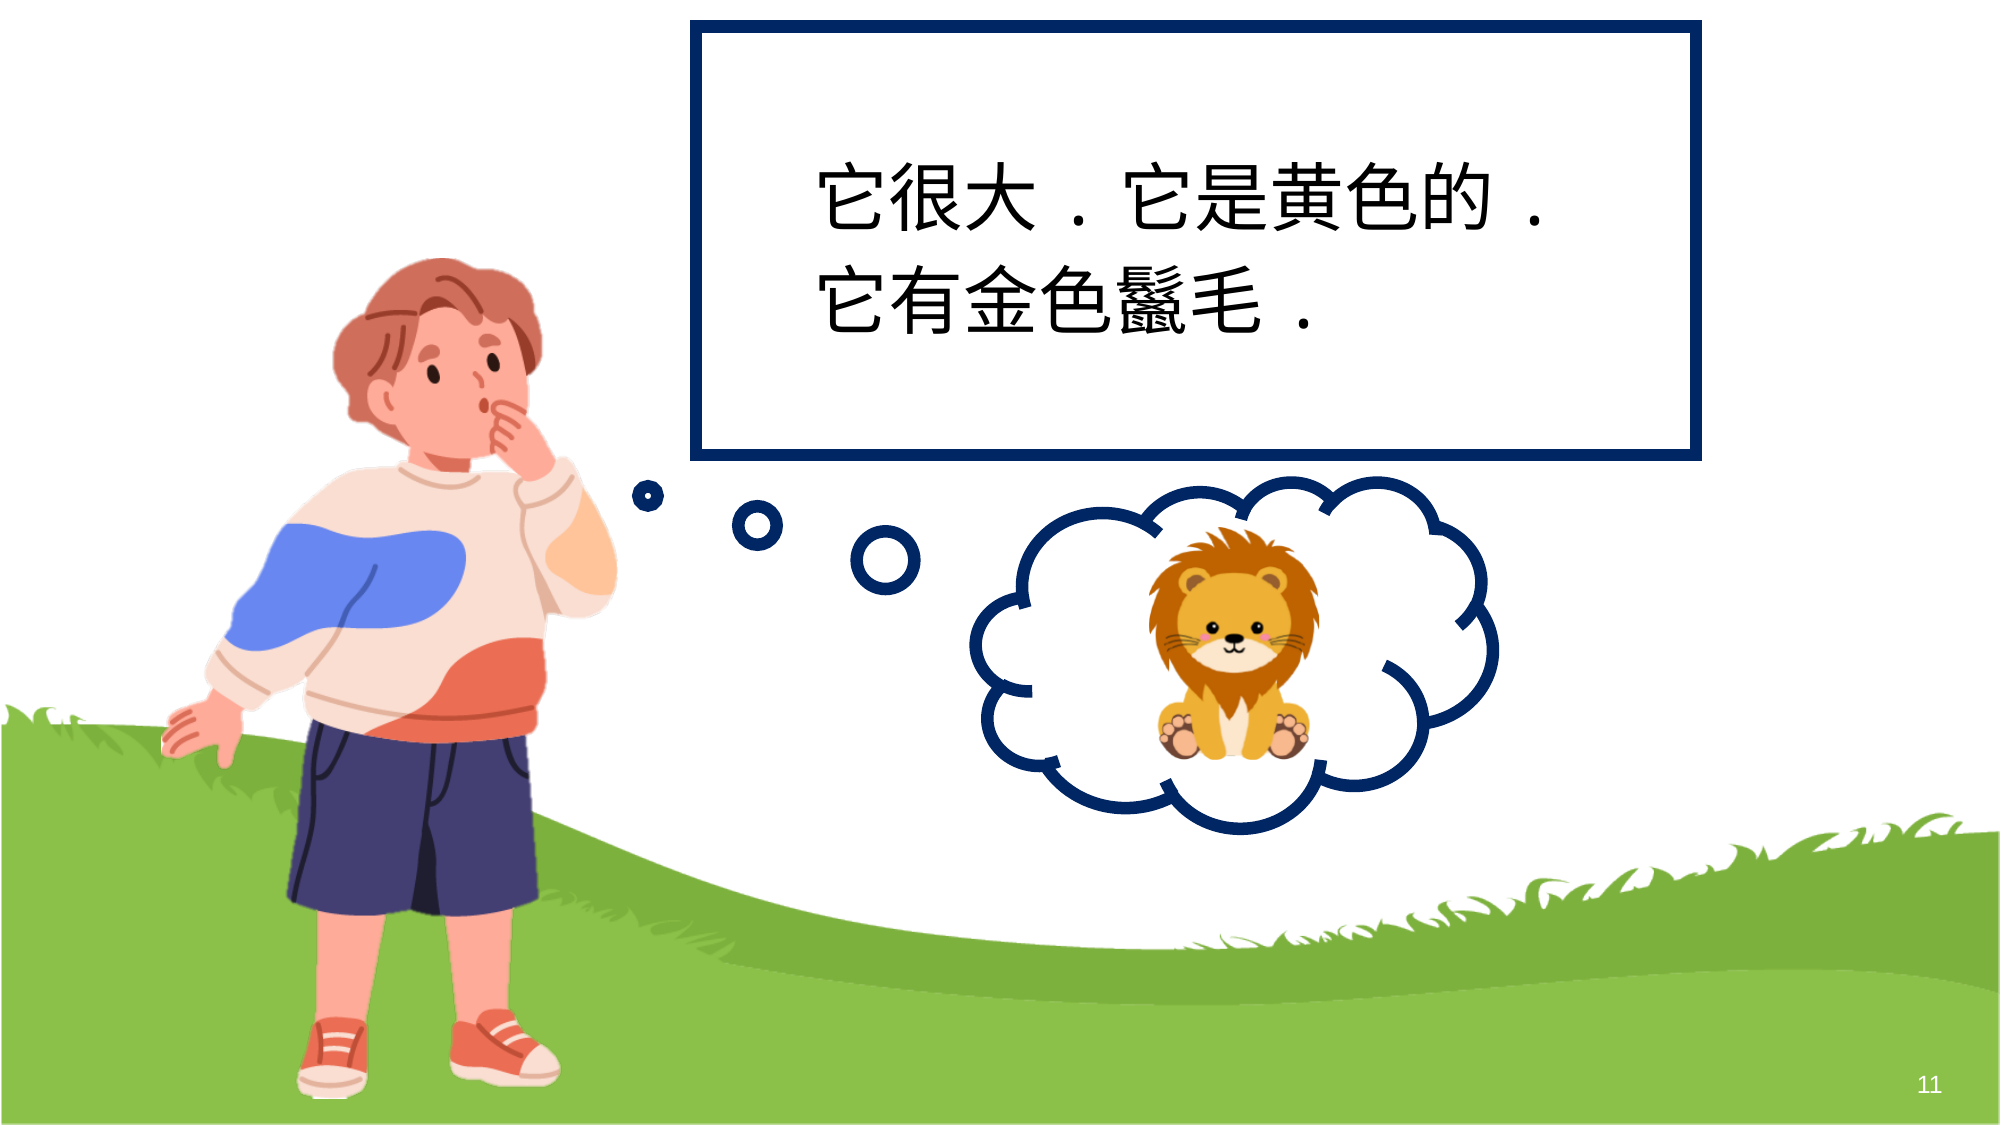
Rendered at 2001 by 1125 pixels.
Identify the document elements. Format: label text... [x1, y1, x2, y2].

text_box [976, 481, 1493, 828]
picture [0, 258, 2000, 1125]
title 它很大.它是黄色的.​ 它有金色鬣毛. [695, 26, 1697, 456]
